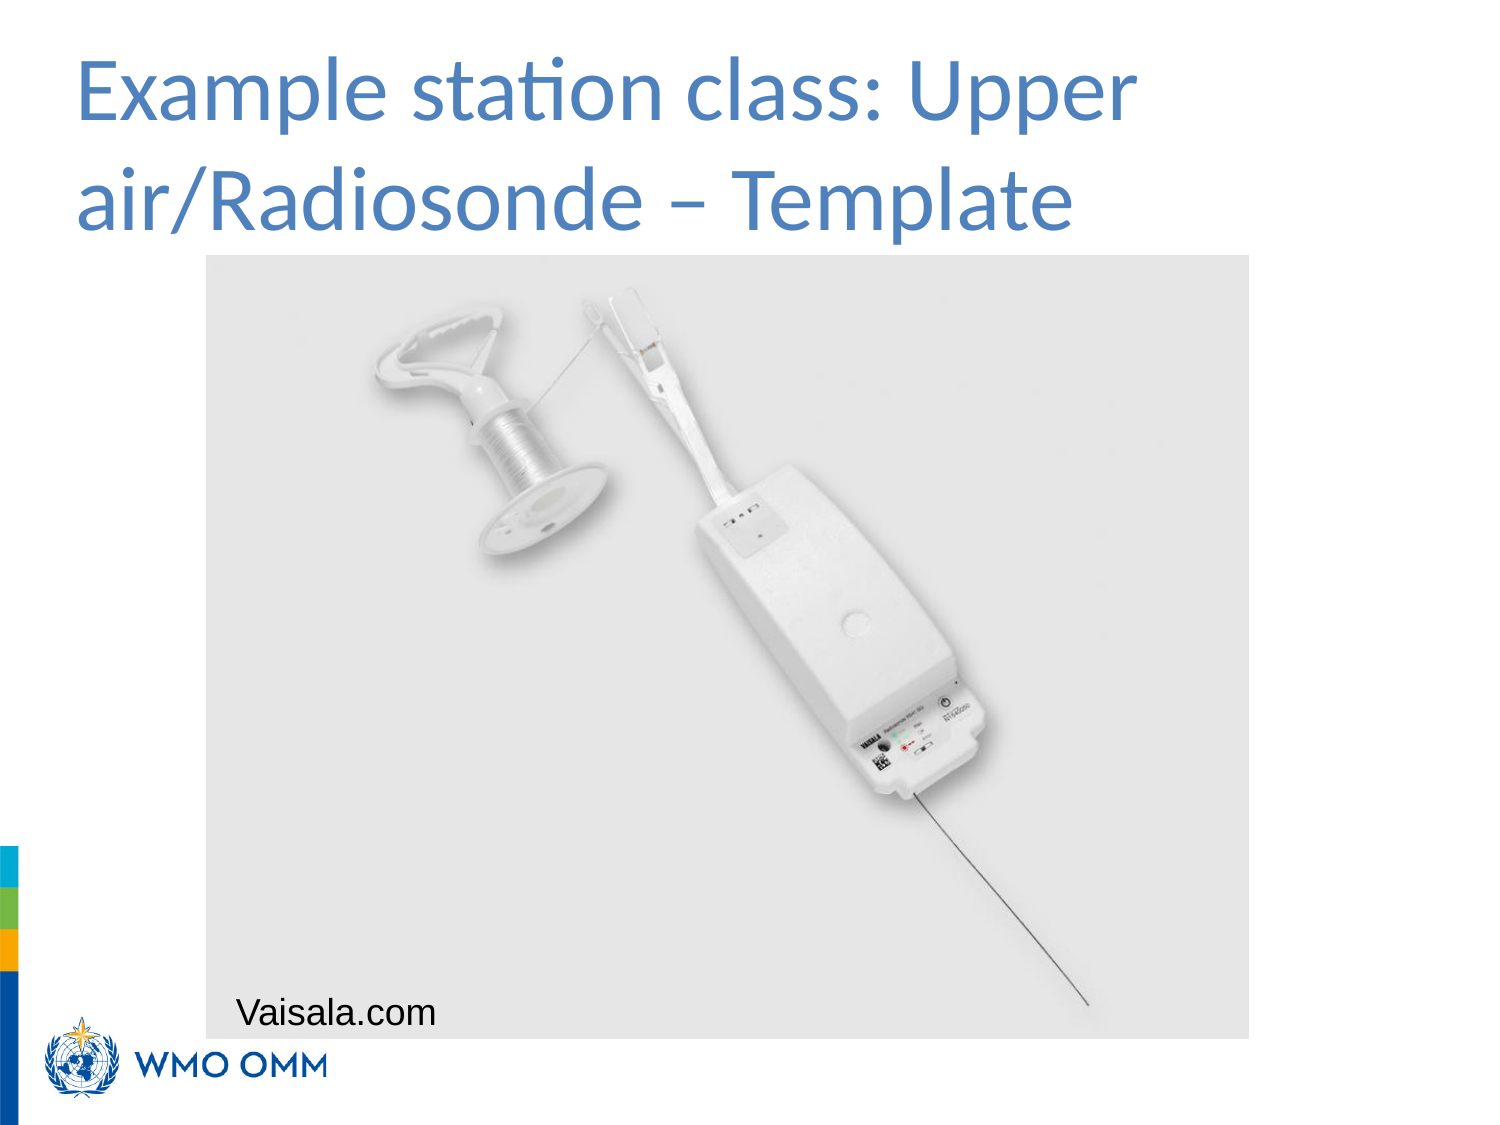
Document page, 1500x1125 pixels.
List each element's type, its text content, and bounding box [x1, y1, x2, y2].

title Example station class: Upper air/Radiosonde – Template [75, 45, 1425, 233]
picture [0, 255, 1249, 1125]
